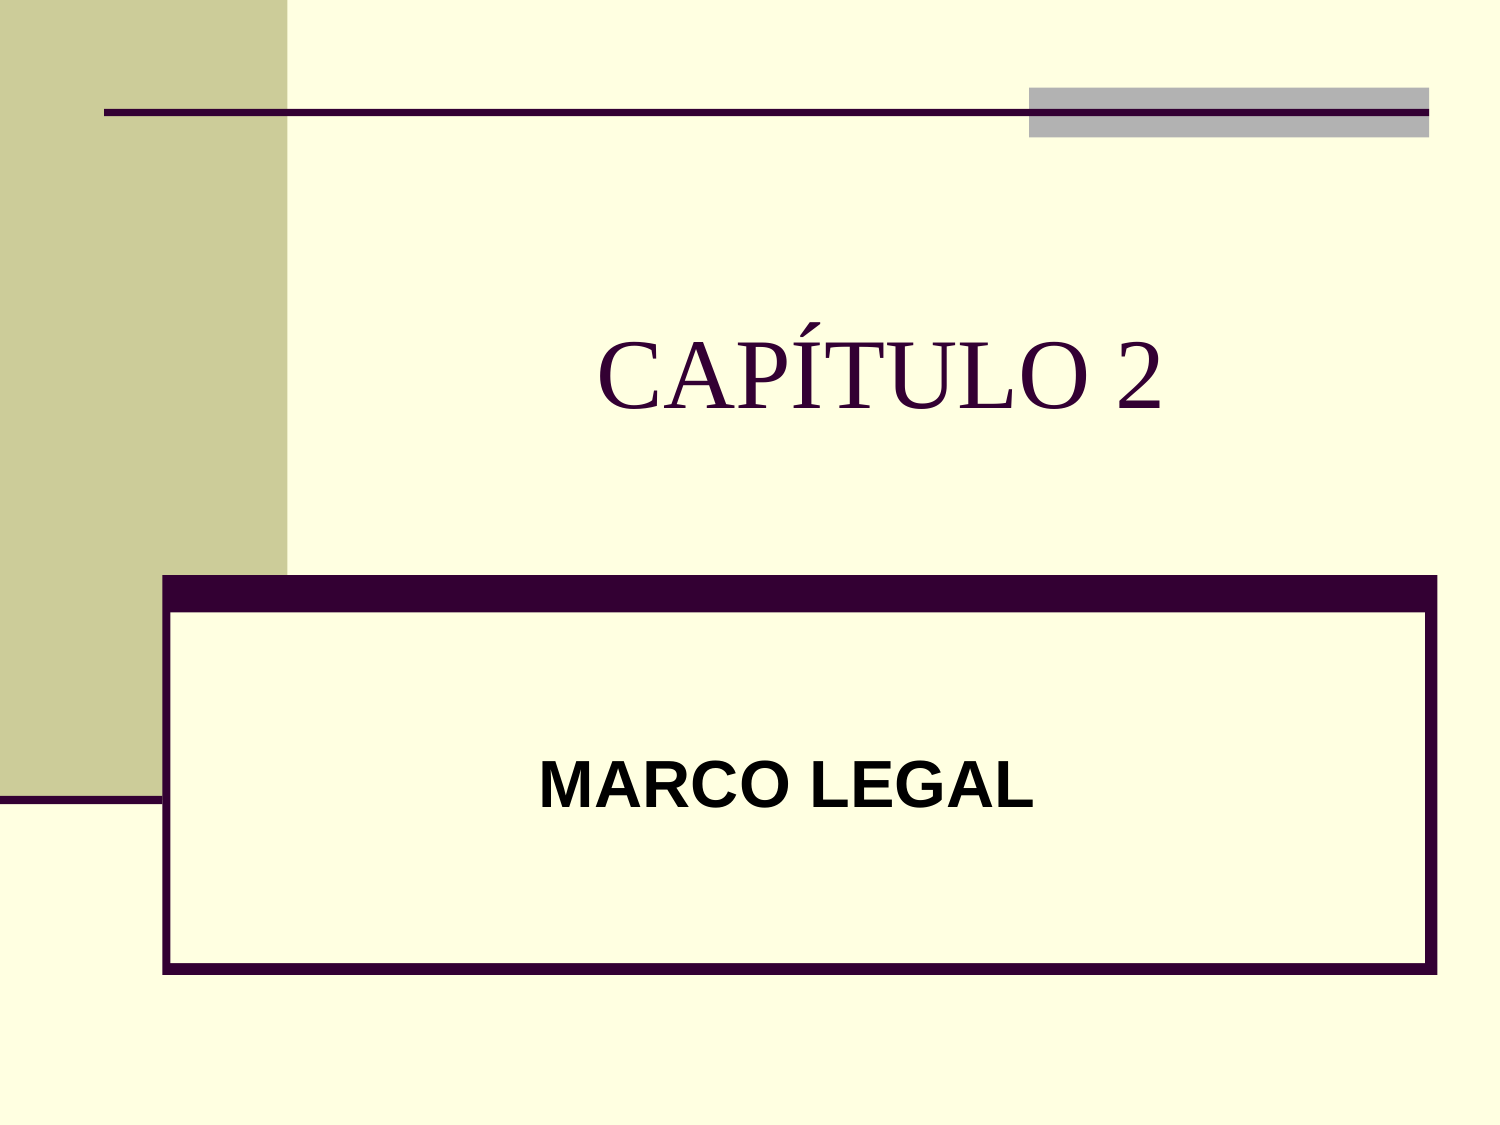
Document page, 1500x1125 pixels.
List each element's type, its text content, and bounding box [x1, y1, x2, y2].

title CAPÍTULO 2 [337, 187, 1426, 551]
subtitle MARCO LEGAL [224, 649, 1351, 913]
